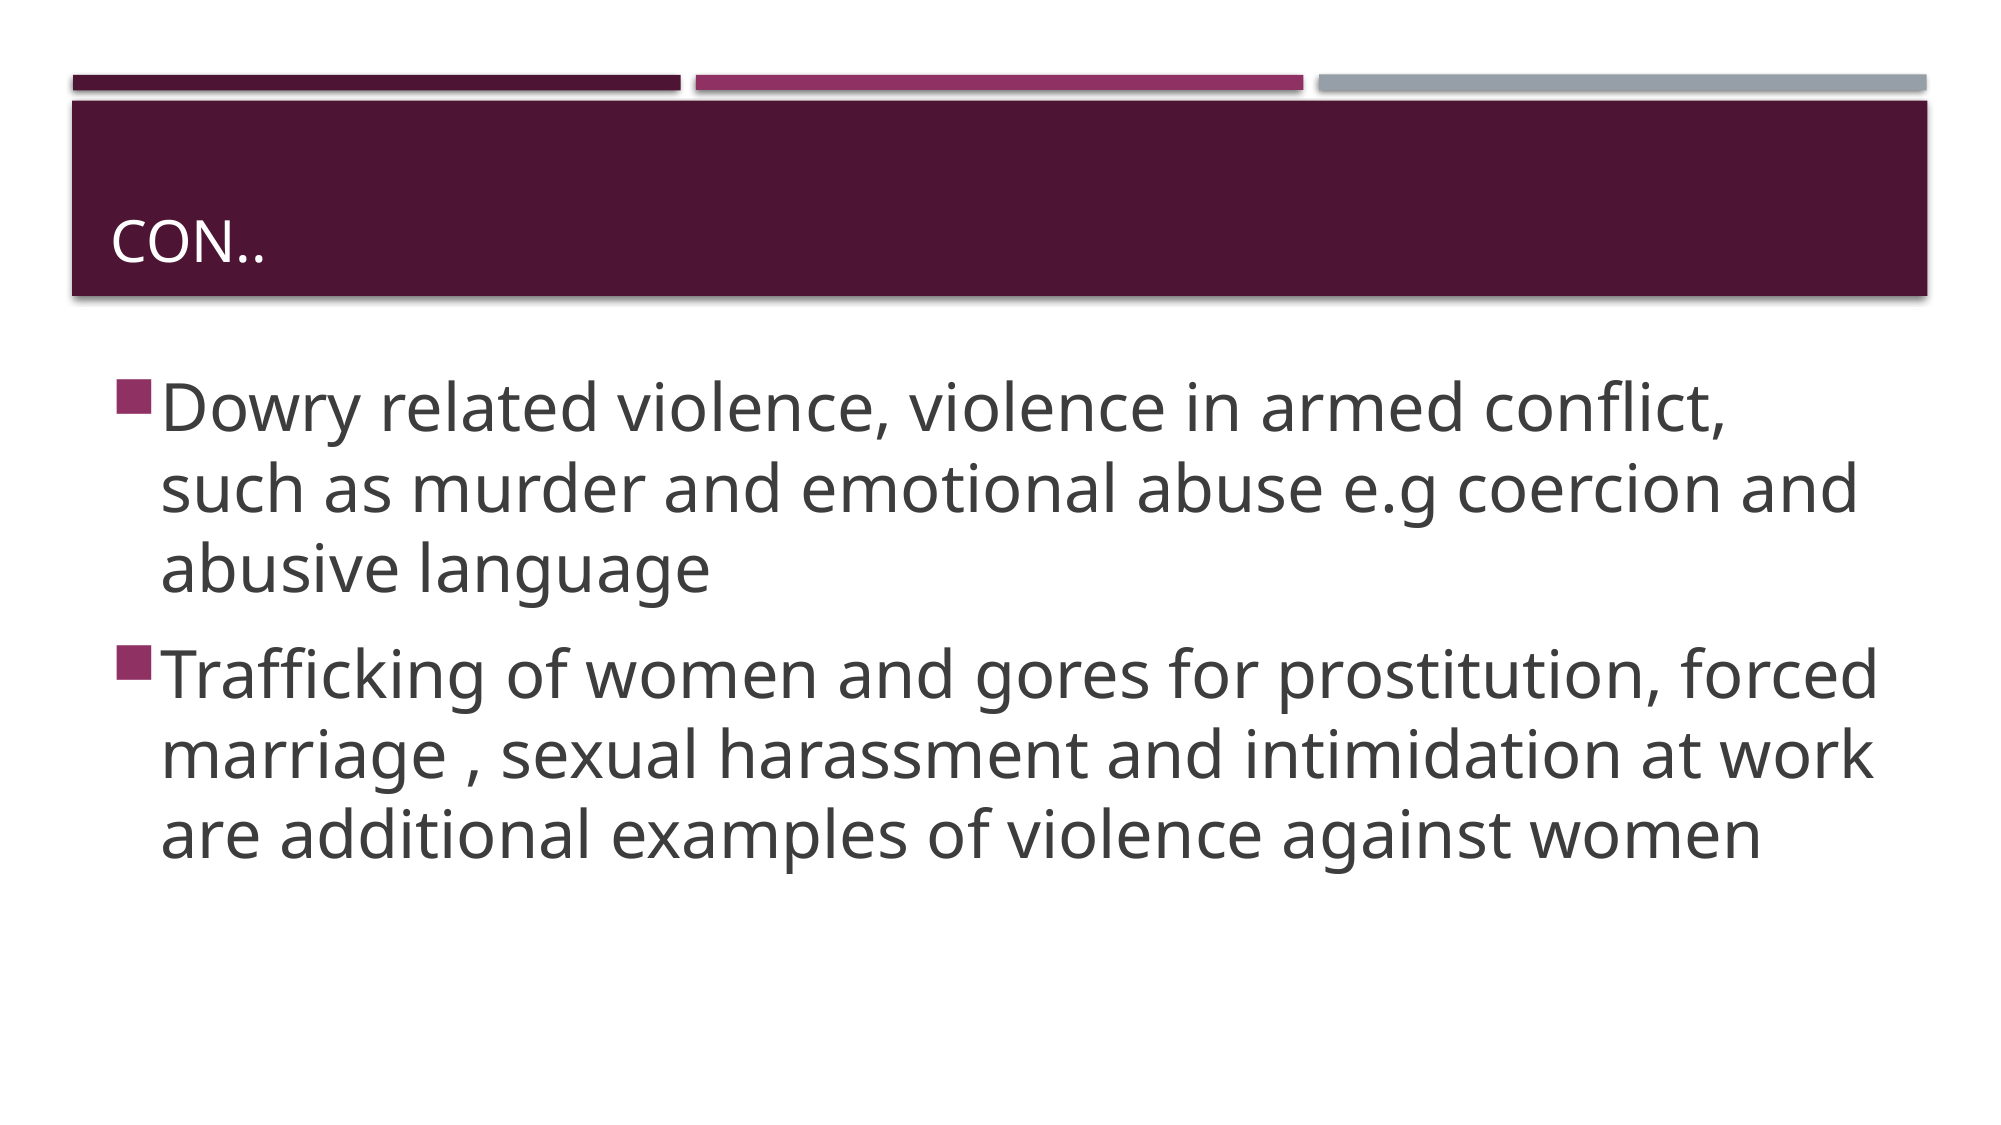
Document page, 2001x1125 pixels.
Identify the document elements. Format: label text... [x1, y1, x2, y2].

list Dowry related violence, violence in armed conflict, such as murder and emotional abuse e.g coercion and abusive language Trafficking of women and gores for prostitution, forced marriage , sexual harassment and intimidation at work are additional examples of violence against women [95, 357, 1905, 962]
title Con.. [95, 115, 1905, 282]
